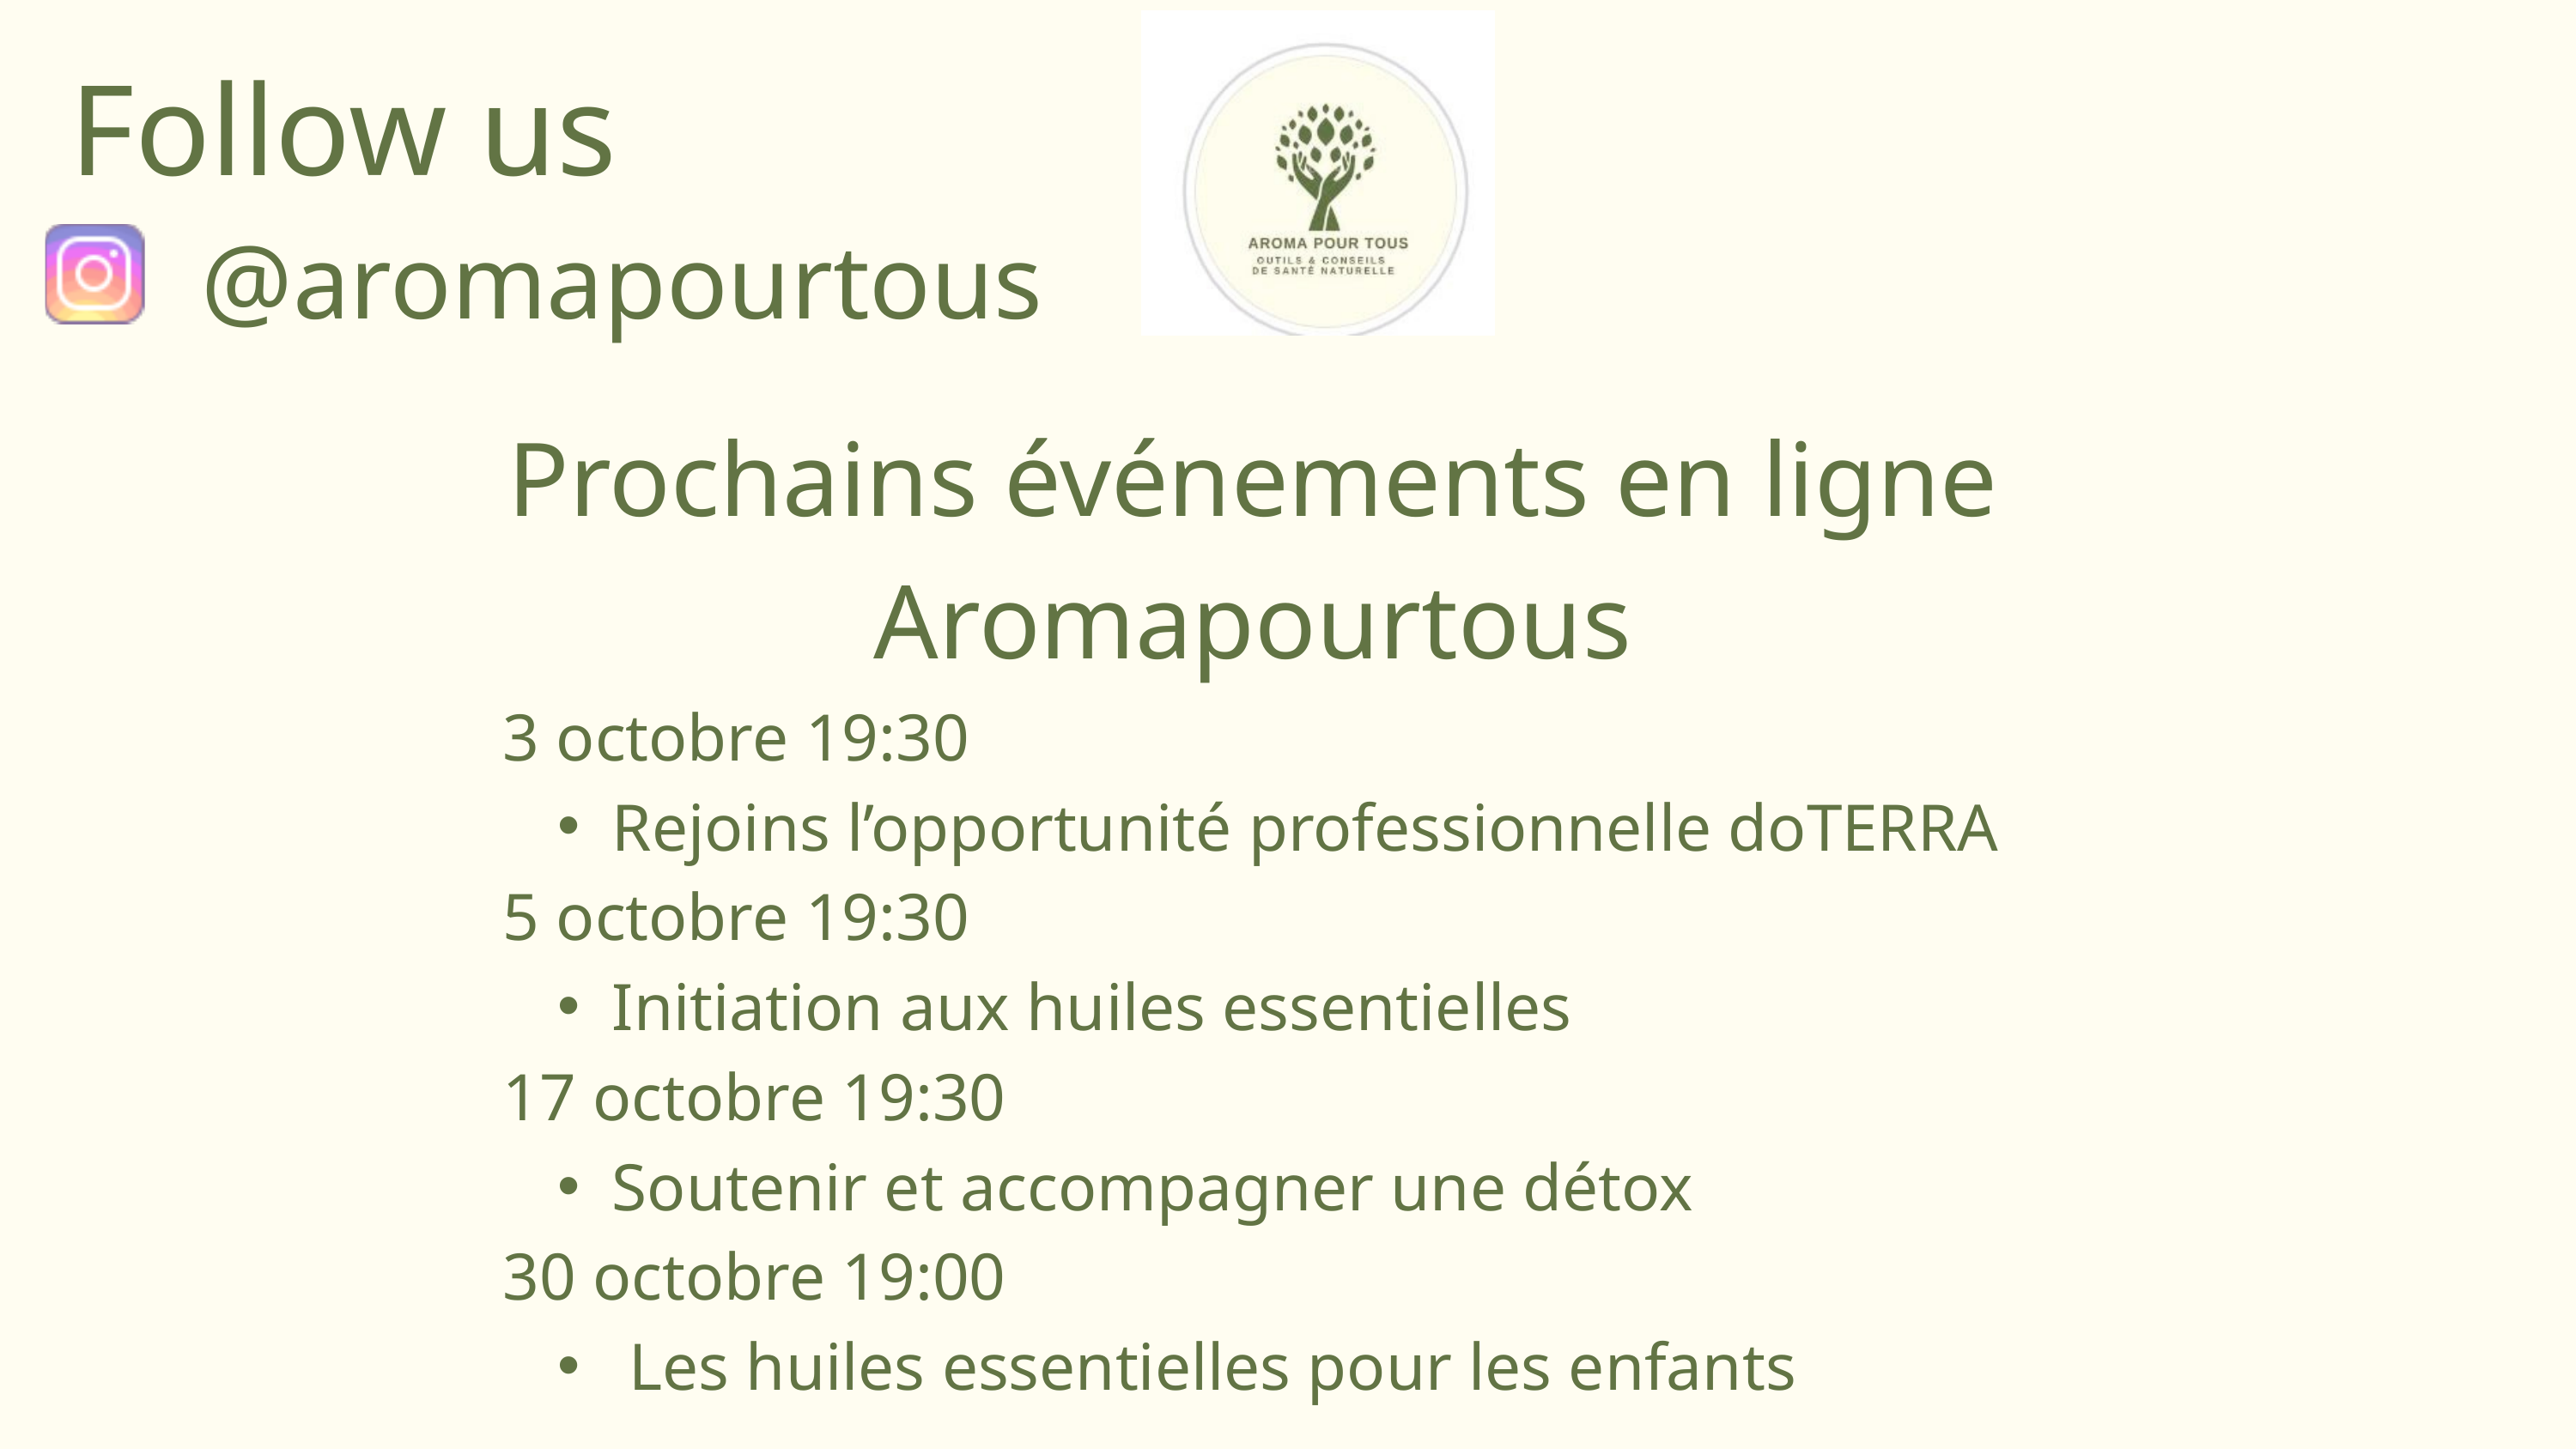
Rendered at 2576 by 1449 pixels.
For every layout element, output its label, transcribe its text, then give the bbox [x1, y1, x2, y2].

text_box Follow us [52, 25, 668, 201]
text_box @aromapourtous [144, 197, 1101, 340]
text_box [45, 224, 144, 324]
text_box Prochains événements en ligne Aromapourtous [144, 394, 2361, 680]
text_box 3 octobre 19:30 Rejoins l’opportunité professionnelle doTERRA 5 octobre 19:30 Initiation aux huiles essentielles 17 octobre 19:30 Soutenir et accompagner une détox 30 octobre 19:00 Les huiles essentielles pour les enfants [502, 683, 2133, 1404]
text_box [1140, 10, 1495, 336]
